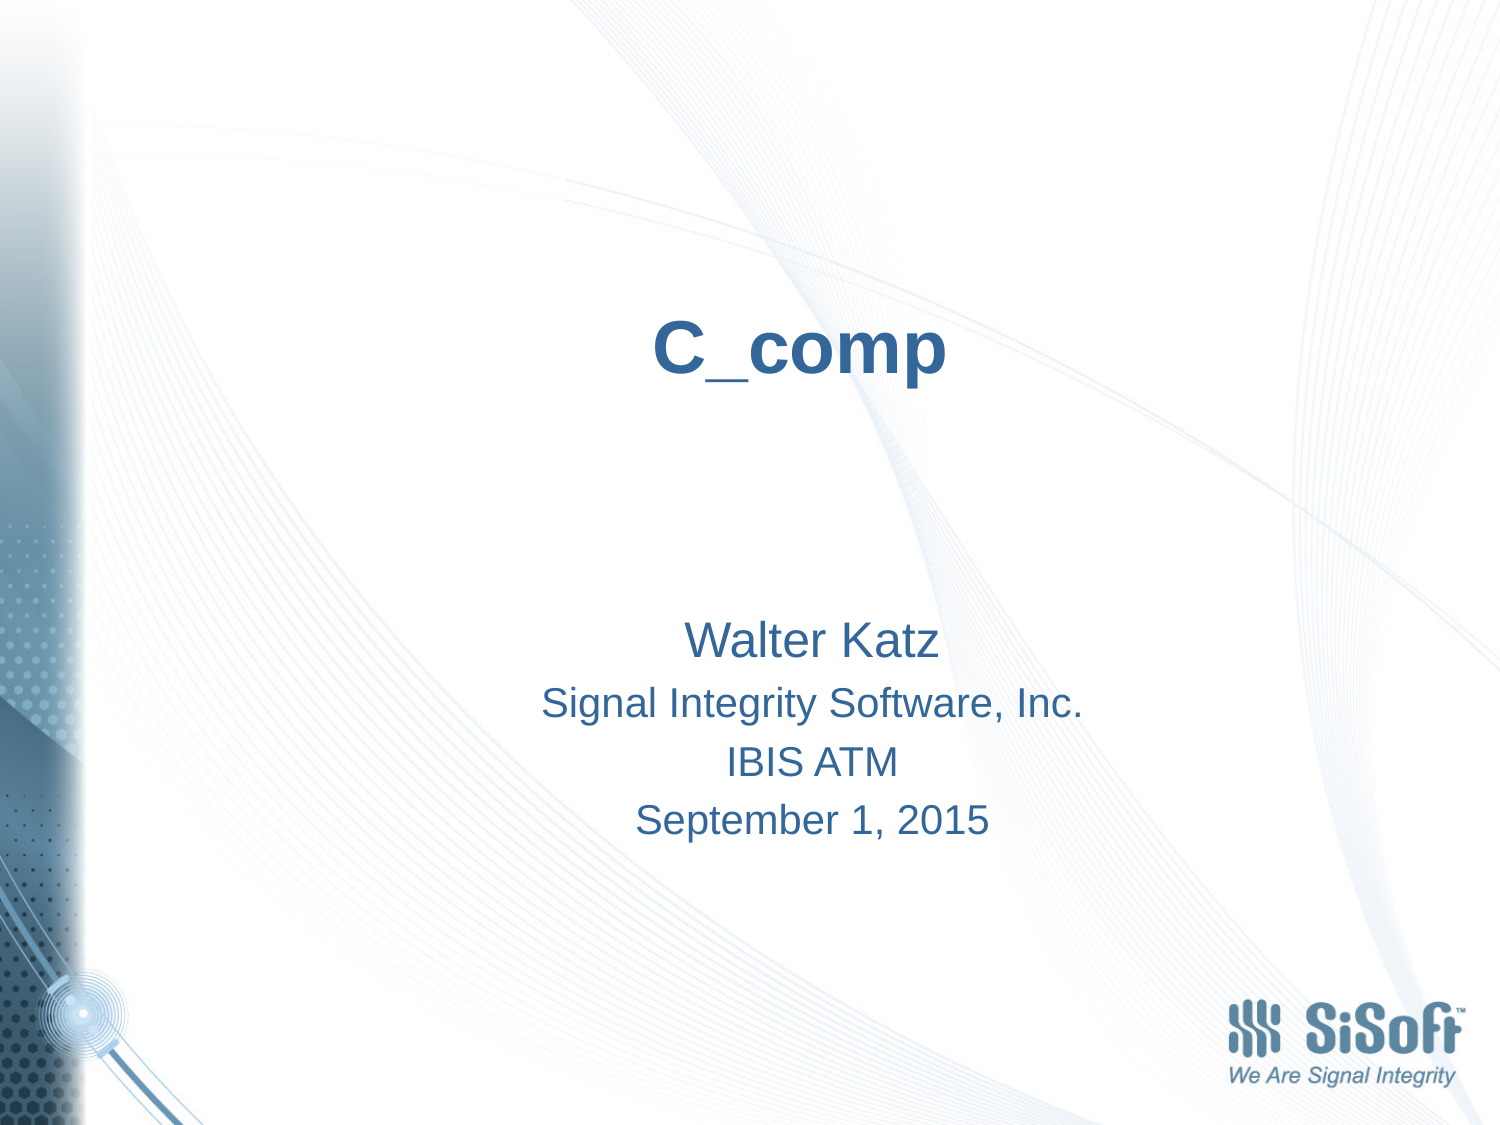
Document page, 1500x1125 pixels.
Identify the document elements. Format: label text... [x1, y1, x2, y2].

picture [0, 0, 1500, 1125]
title C_comp [162, 212, 1438, 475]
subtitle Walter Katz Signal Integrity Software, Inc. IBIS ATM September 1, 2015 [275, 600, 1350, 1075]
